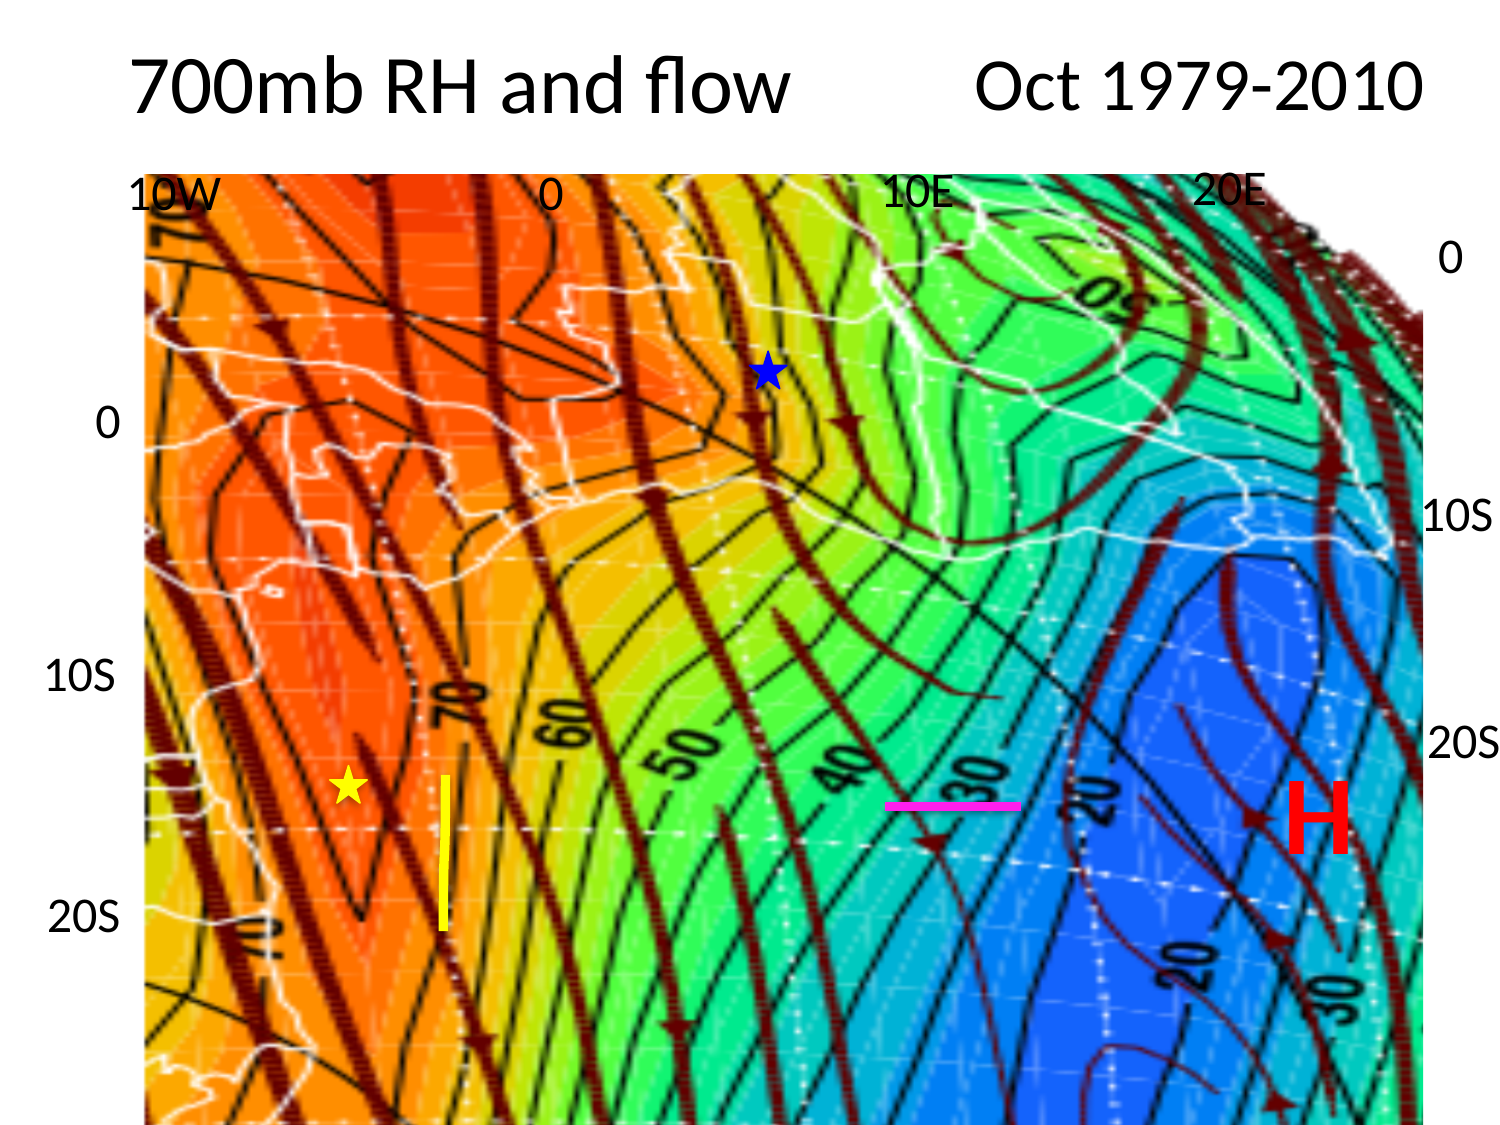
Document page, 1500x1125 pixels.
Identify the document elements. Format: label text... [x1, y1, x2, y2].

text_box 20E [1274, 148, 1282, 223]
text_box 20S [1412, 701, 1500, 777]
text_box Oct 1979-2010 [1274, 28, 1441, 133]
picture [905, 1028, 911, 1038]
picture [900, 1042, 906, 1053]
picture [296, 21, 1271, 1125]
text_box H [1274, 734, 1370, 885]
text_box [365, 851, 523, 855]
picture [911, 1014, 917, 1023]
picture [917, 999, 923, 1009]
text_box 10S [27, 634, 131, 710]
text_box 0 [1423, 215, 1479, 291]
text_box 10W [111, 152, 237, 228]
text_box 20S [32, 874, 136, 950]
text_box 700mb RH and flow [113, 22, 293, 138]
text_box 10S [1405, 474, 1500, 549]
text_box 0 [80, 381, 136, 456]
